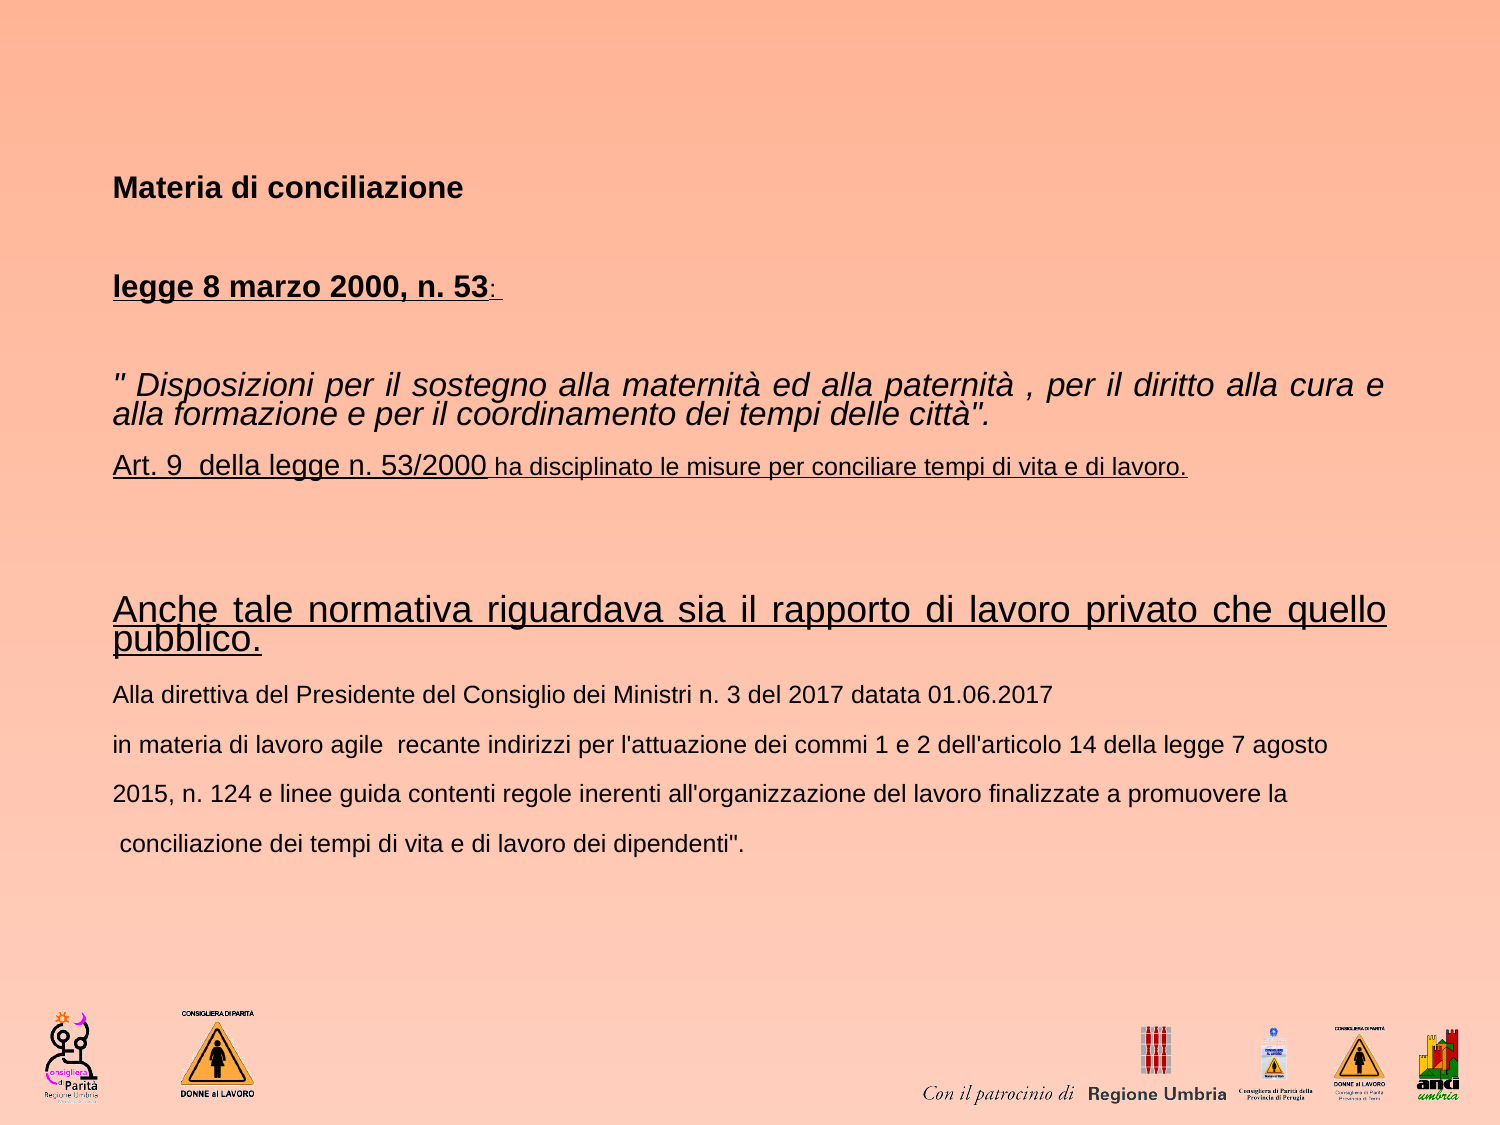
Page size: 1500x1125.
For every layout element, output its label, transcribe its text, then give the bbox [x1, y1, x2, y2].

picture [923, 1025, 1459, 1106]
picture [41, 1006, 254, 1106]
text_box Materia di conciliazione legge 8 marzo 2000, n. 53: " Disposizioni per il sostegno alla maternità ed alla paternità , per il diritto alla cura e alla formazione e per il coordinamento dei tempi delle città". Art. 9 della legge n. 53/2000 ha disciplinato le misure per conciliare tempi di vita e di lavoro. Anche tale normativa riguardava sia il rapporto di lavoro privato che quello pubblico. Alla direttiva del Presidente del Consiglio dei Ministri n. 3 del 2017 datata 01.06.2017 in materia di lavoro agile recante indirizzi per l'attuazione dei commi 1 e 2 dell'articolo 14 della legge 7 agosto 2015, n. 124 e linee guida contenti regole inerenti all'organizzazione del lavoro finalizzate a promuovere la conciliazione dei tempi di vita e di lavoro dei dipendenti". [112, 29, 1388, 1004]
